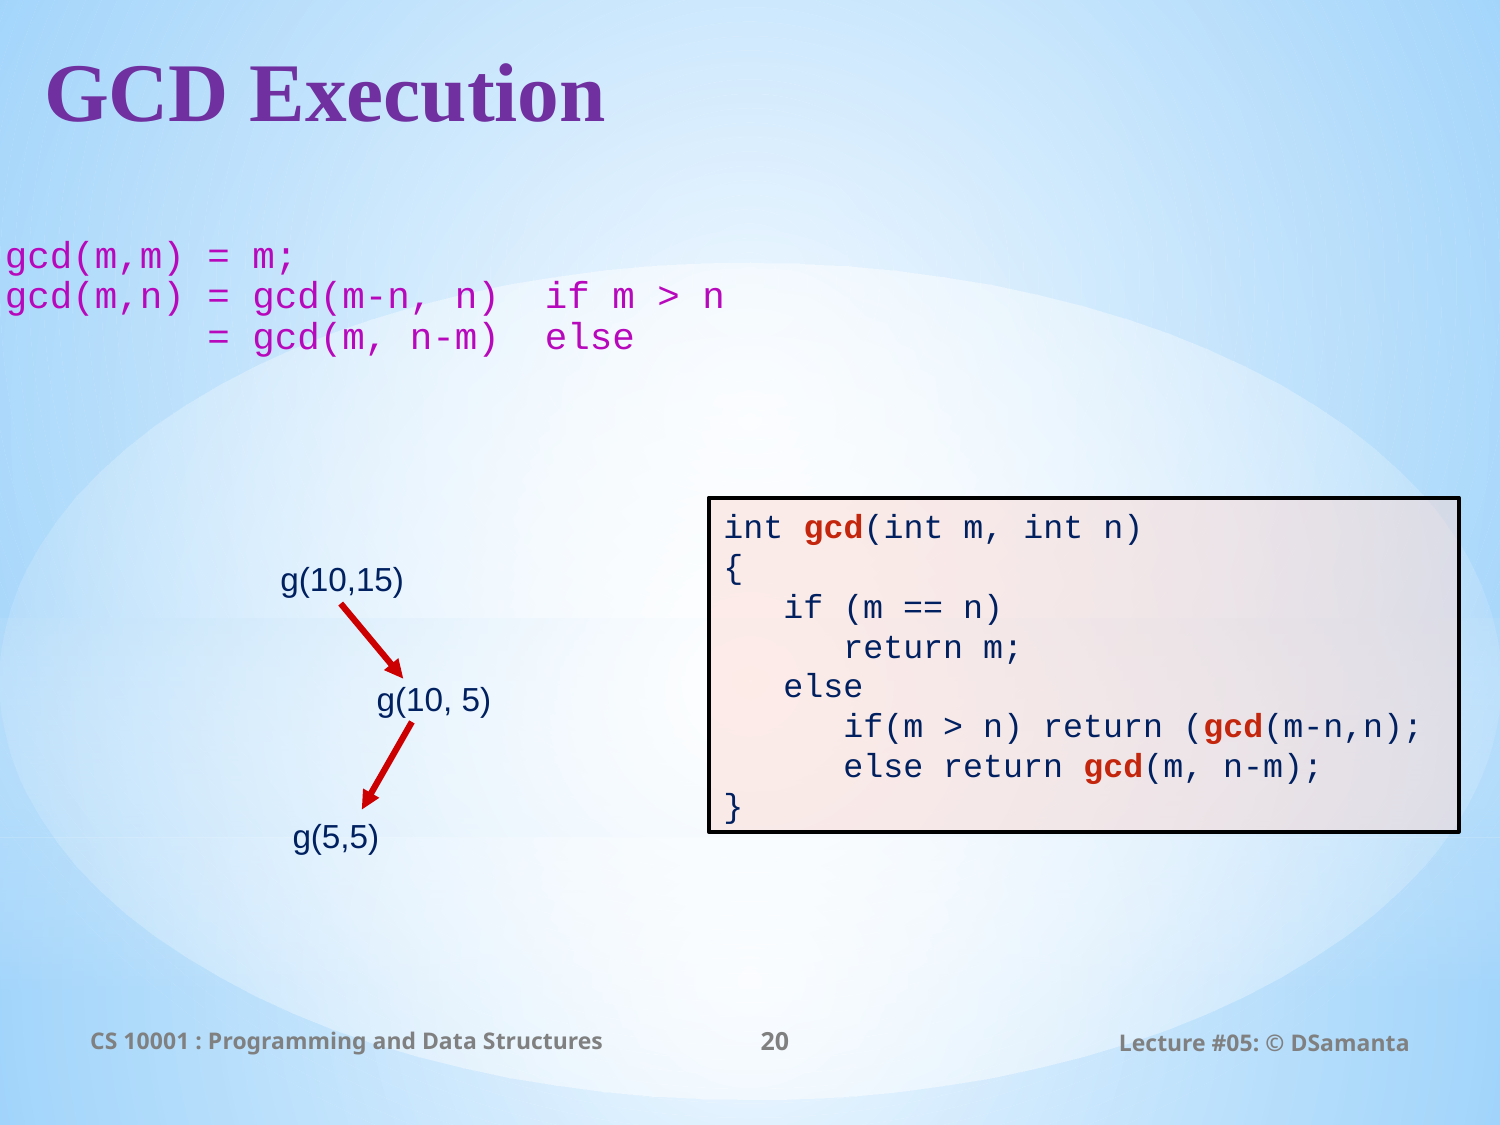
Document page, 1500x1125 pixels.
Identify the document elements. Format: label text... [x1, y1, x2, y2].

text_box [340, 603, 404, 679]
text_box [361, 721, 413, 810]
text_box g(5,5) [277, 808, 446, 863]
text_box g(10,15) [265, 550, 434, 606]
slide_number 20 [624, 1012, 925, 1073]
footer CS 10001 : Programming and Data Structures [75, 1012, 624, 1073]
text_box int gcd(int m, int n) { if (m == n) return m; else if(m > n) return (gcd(m-n,n); else return gcd(m, n-m); } [708, 497, 1459, 832]
title GCD Execution [29, 30, 1459, 197]
text_box gcd(m,m) = m; gcd(m,n) = gcd(m-n, n) if m > n = gcd(m, n-m) else [0, 228, 835, 365]
slide_number Lecture #05: © DSamanta [1012, 1012, 1425, 1073]
text_box g(10, 5) [361, 671, 531, 726]
